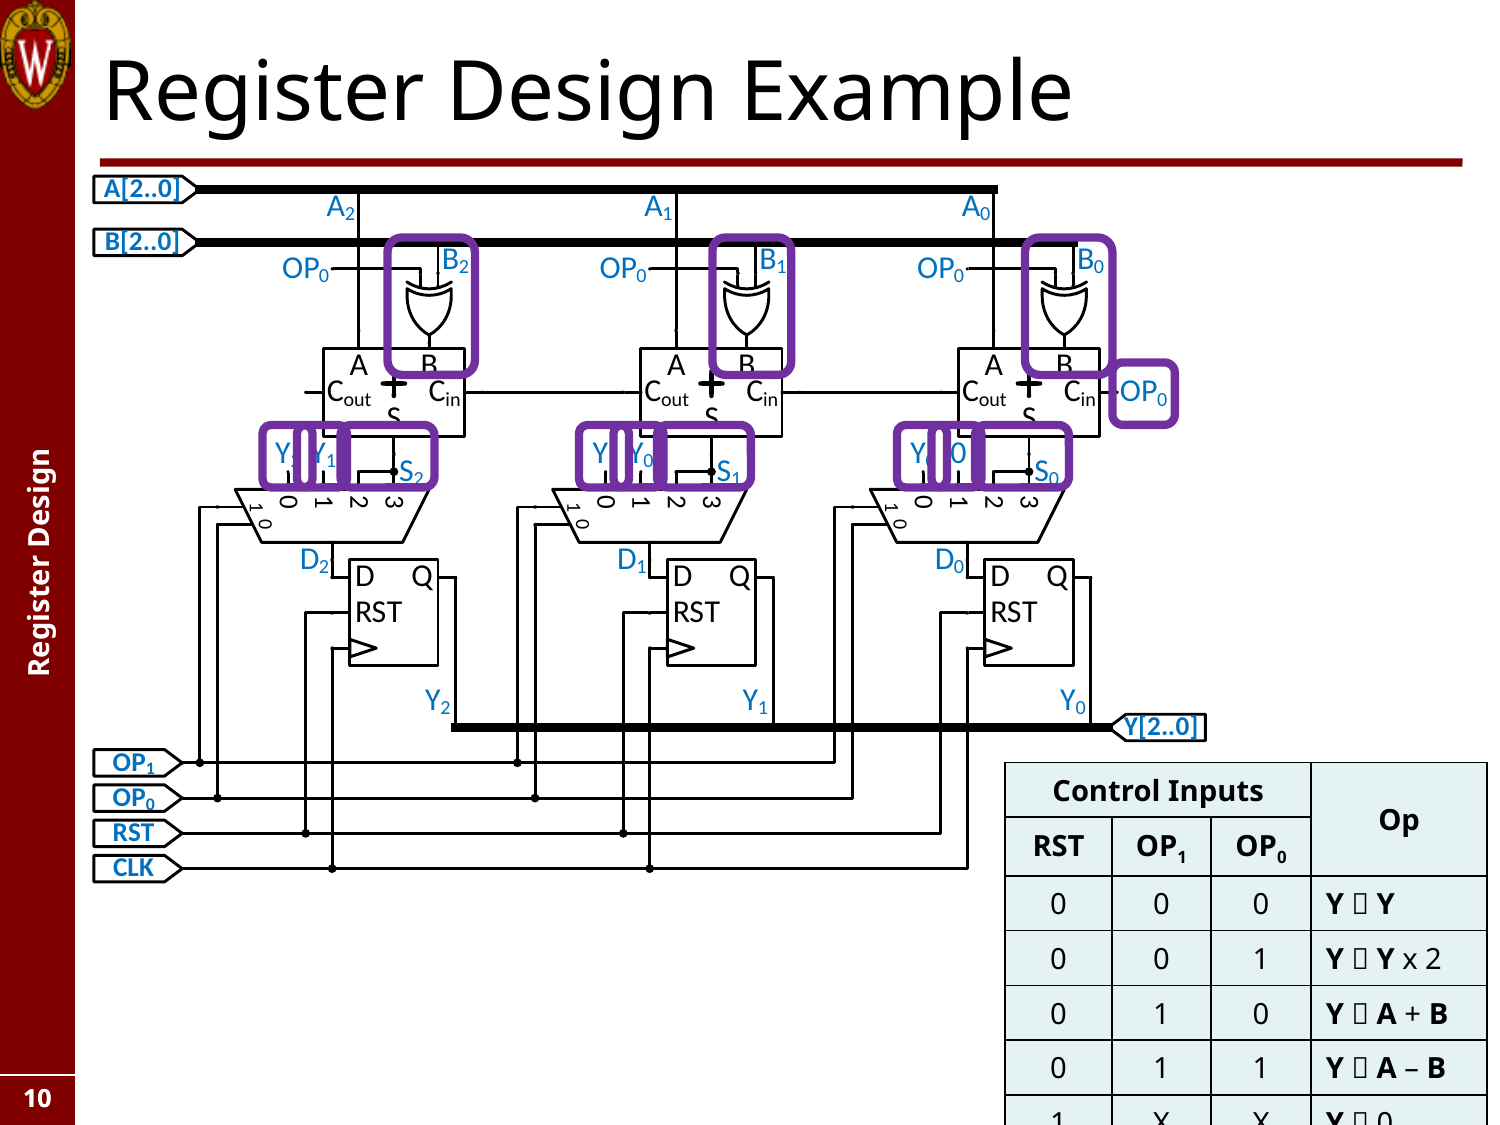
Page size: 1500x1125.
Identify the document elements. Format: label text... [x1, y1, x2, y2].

table_header Op [1312, 763, 1486, 875]
table_cell 0 [1006, 1041, 1111, 1094]
table_cell OP0 [1217, 818, 1310, 875]
table_cell 1 [1212, 1041, 1310, 1094]
table_cell Y  Y [1312, 877, 1486, 930]
table_cell X [1113, 1096, 1210, 1125]
table_cell Y  A – B [1312, 1041, 1486, 1094]
title Register Design Example [87, 12, 1488, 163]
table_cell Y  0 [1312, 1096, 1486, 1125]
picture [0, 0, 71, 113]
table_cell 0 [1212, 877, 1310, 930]
table_cell 0 [1113, 908, 1210, 930]
table_header Control Inputs [1217, 763, 1310, 816]
table_cell 1 [1006, 1096, 1111, 1125]
table_cell Y  Y x 2 [1312, 931, 1486, 985]
table_cell 0 [1006, 908, 1111, 930]
table_cell 1 [1113, 986, 1210, 1039]
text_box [87, 162, 1213, 899]
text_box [340, 424, 1070, 488]
table_cell 0 [1006, 986, 1111, 1039]
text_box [387, 237, 1113, 376]
table_cell 0 [1006, 931, 1111, 985]
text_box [296, 424, 339, 488]
table_cell 1 [1113, 1041, 1210, 1094]
table_cell 0 [1113, 931, 1210, 985]
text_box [262, 424, 295, 488]
table_cell 1 [1212, 931, 1310, 985]
table_cell Y  A + B [1312, 986, 1486, 1039]
table_cell 0 [1212, 986, 1310, 1039]
table_cell X [1212, 1096, 1310, 1125]
